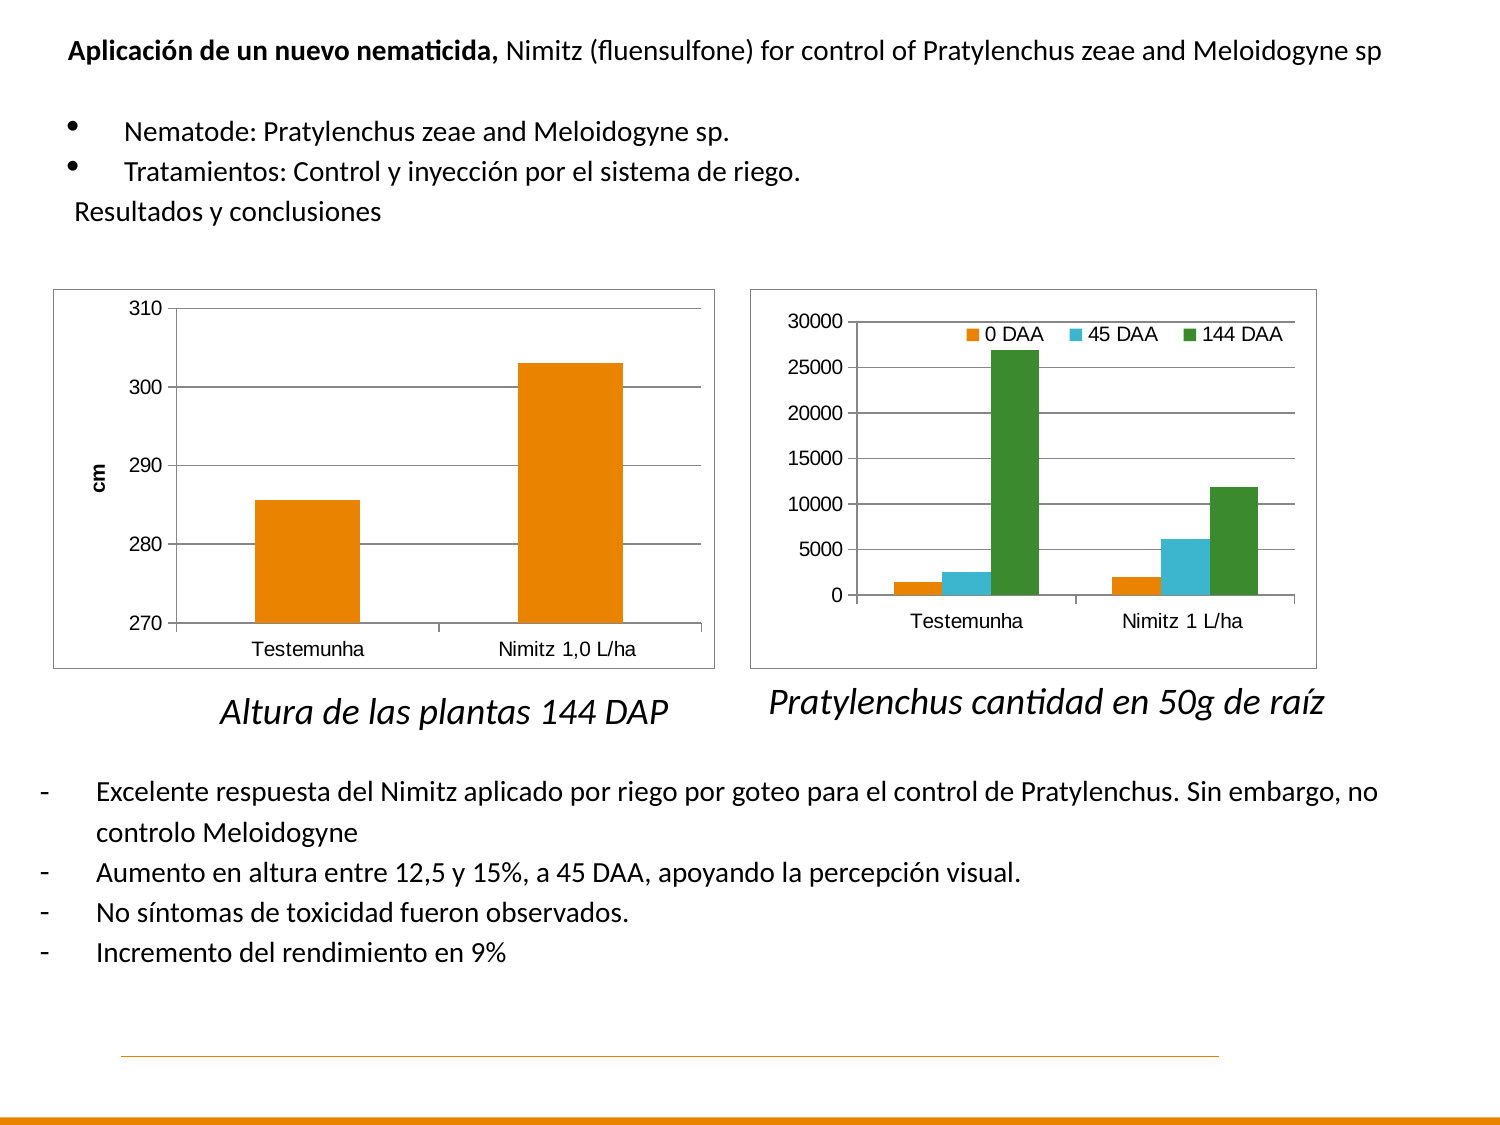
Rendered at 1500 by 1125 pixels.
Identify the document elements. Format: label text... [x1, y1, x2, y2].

chart [52, 288, 715, 670]
chart [749, 288, 1318, 670]
text_box Aplicación de un nuevo nematicida, Nimitz (fluensulfone) for control of Pratylenchus zeae and Meloidogyne sp Nematode: Pratylenchus zeae and Meloidogyne sp. Tratamientos: Control y inyección por el sistema de riego. Resultados y conclusiones [53, 19, 1500, 235]
text_box Altura de las plantas 144 DAP [205, 679, 692, 740]
text_box Pratylenchus cantidad en 50g de raíz [753, 669, 1340, 729]
text_box Excelente respuesta del Nimitz aplicado por riego por goteo para el control de Pratylenchus. Sin embargo, no controlo Meloidogyne Aumento en altura entre 12,5 y 15%, a 45 DAA, apoyando la percepción visual. No síntomas de toxicidad fueron observados. Incremento del rendimiento en 9% [24, 760, 1475, 976]
